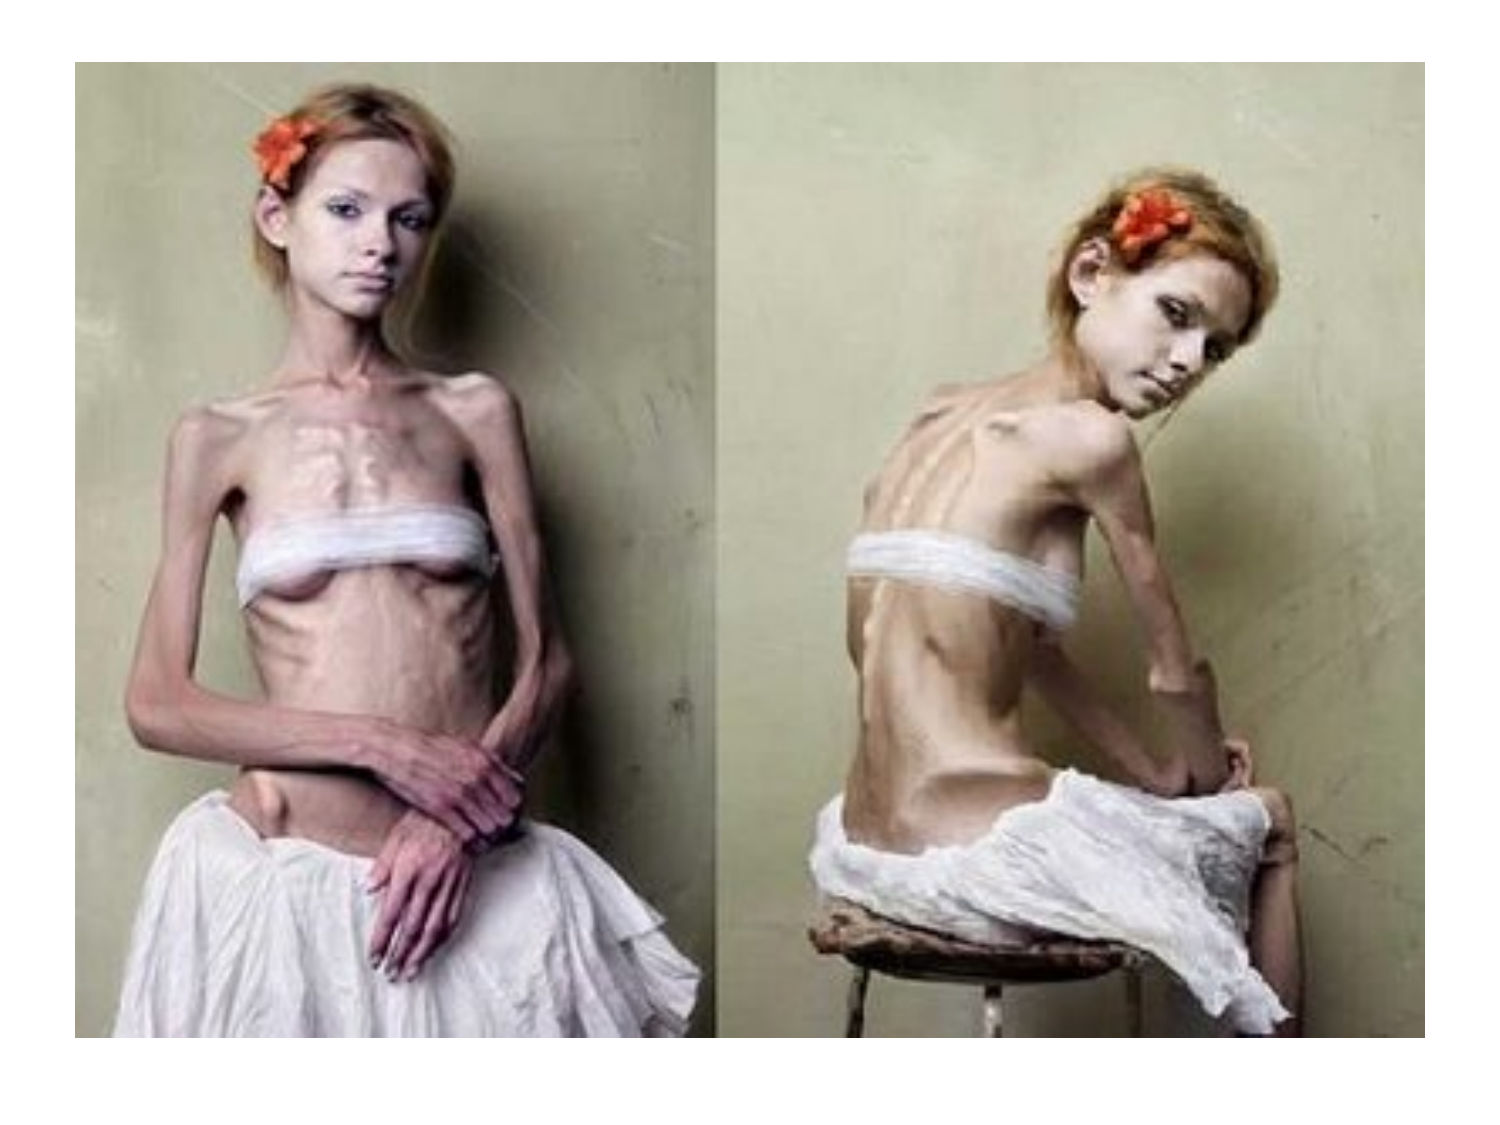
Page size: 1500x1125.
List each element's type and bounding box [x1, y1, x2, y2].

list [74, 62, 1426, 1038]
